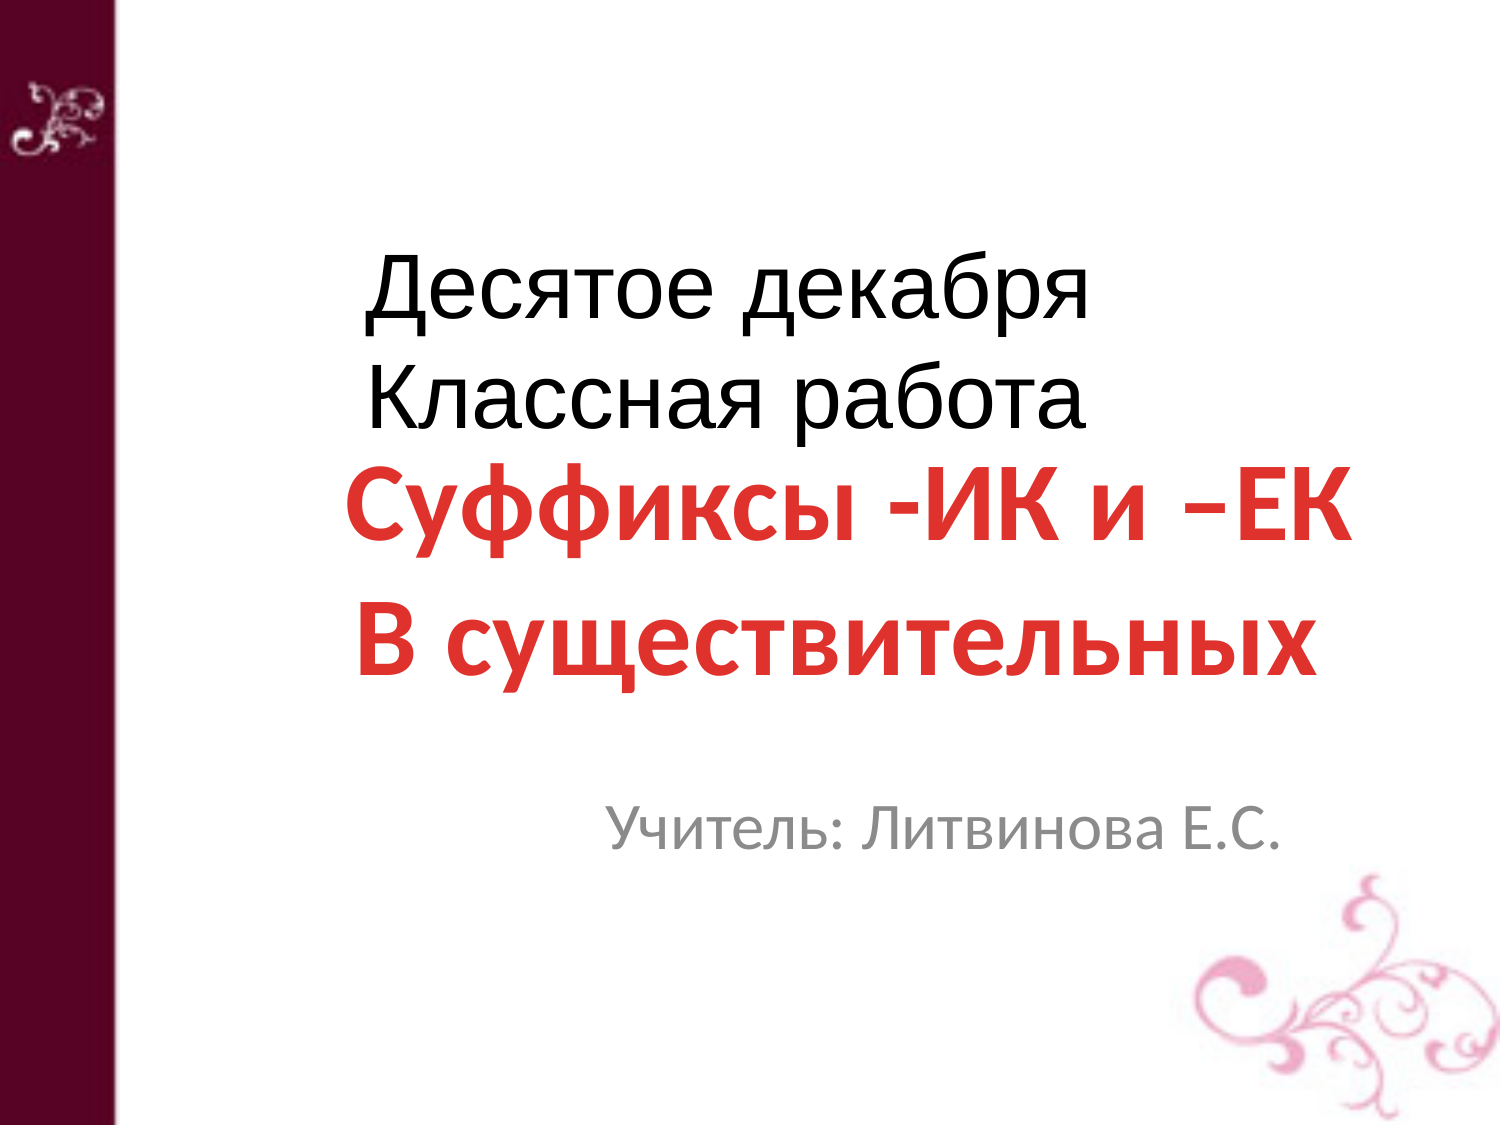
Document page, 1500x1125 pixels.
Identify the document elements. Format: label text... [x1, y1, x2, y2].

text_box Десятое декабря Классная работа [350, 219, 1497, 455]
text_box Суффиксы -ИК и –ЕК В существительных [330, 420, 1371, 706]
picture [0, 0, 1500, 1125]
subtitle Учитель: Литвинова Е.С. [419, 775, 1470, 1063]
